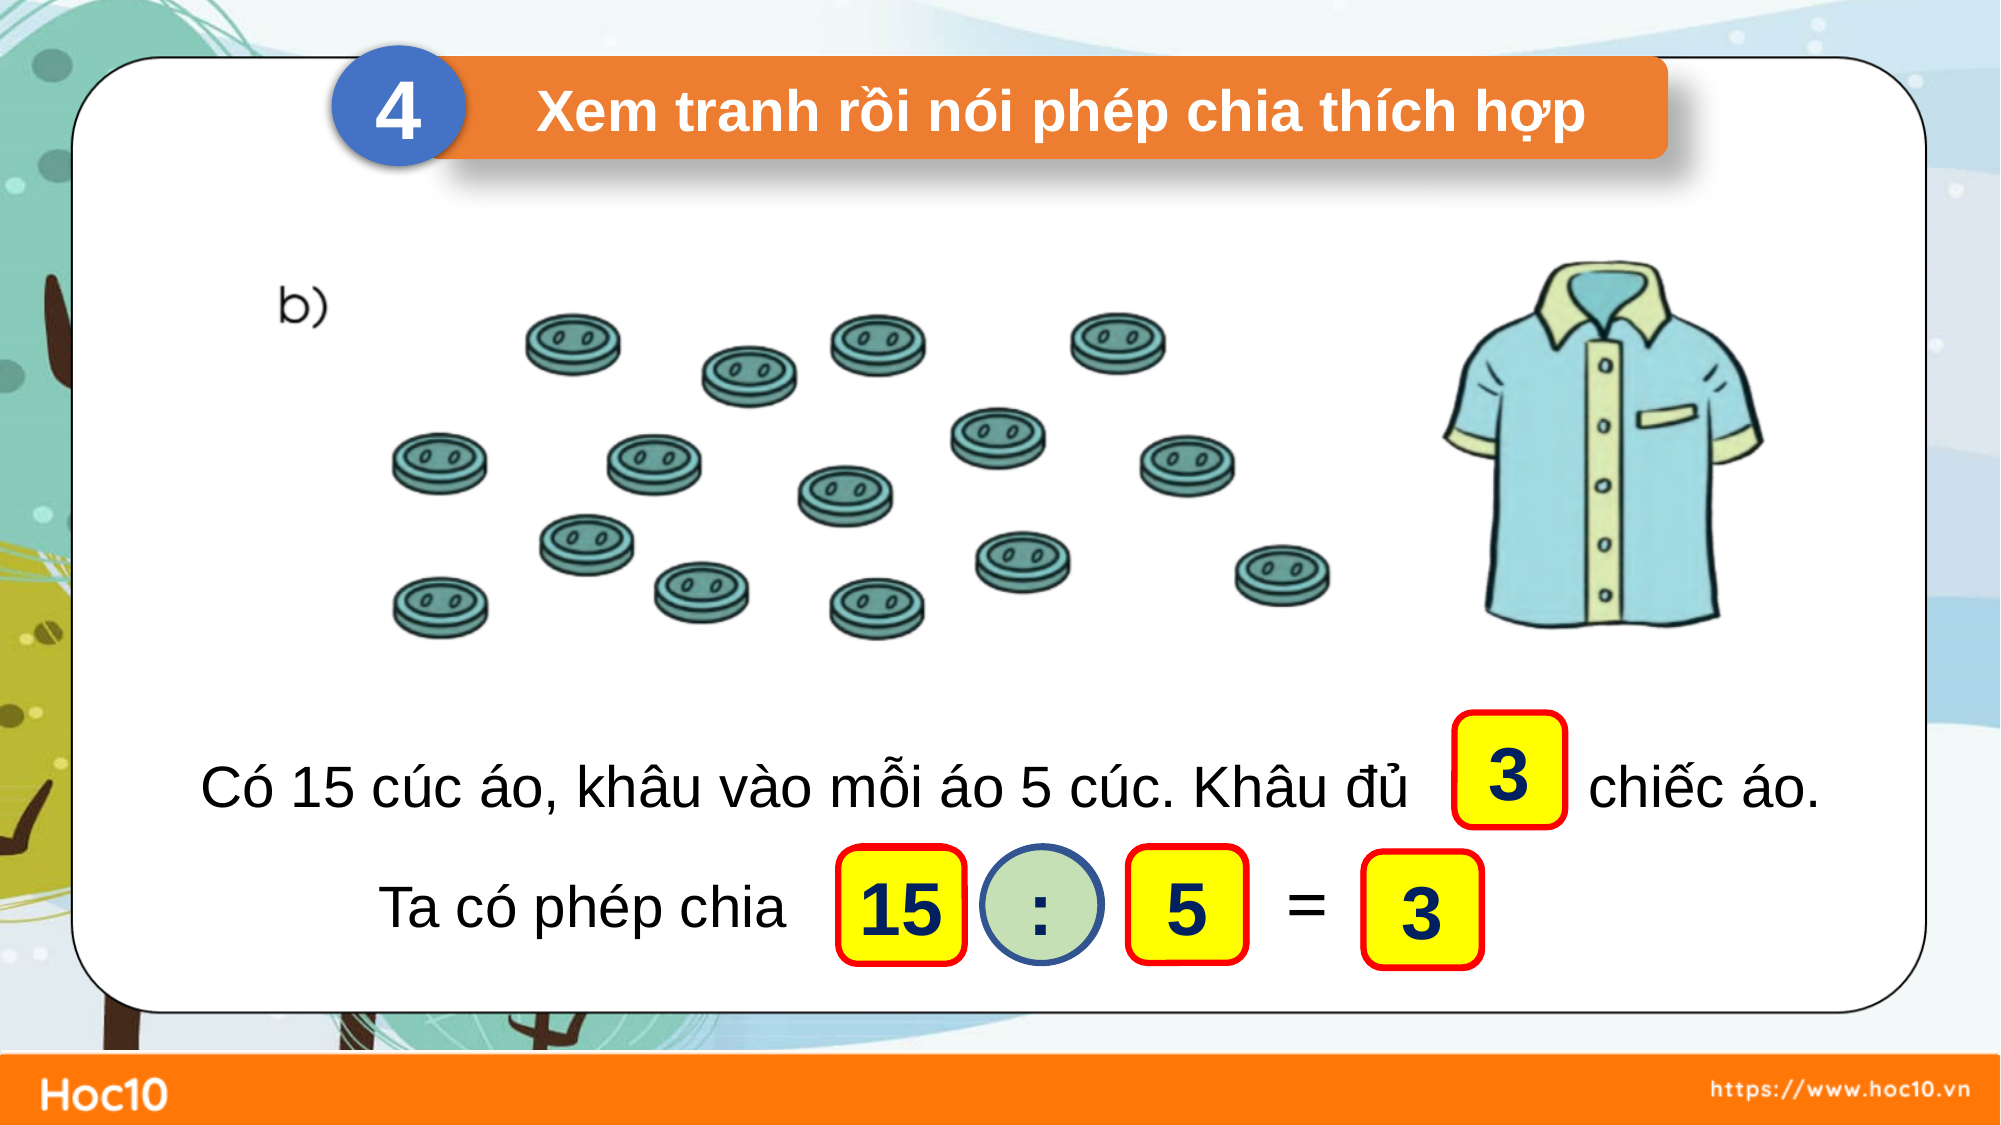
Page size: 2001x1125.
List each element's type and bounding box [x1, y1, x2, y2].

text_box [331, 45, 1669, 167]
picture [0, 0, 2001, 1125]
